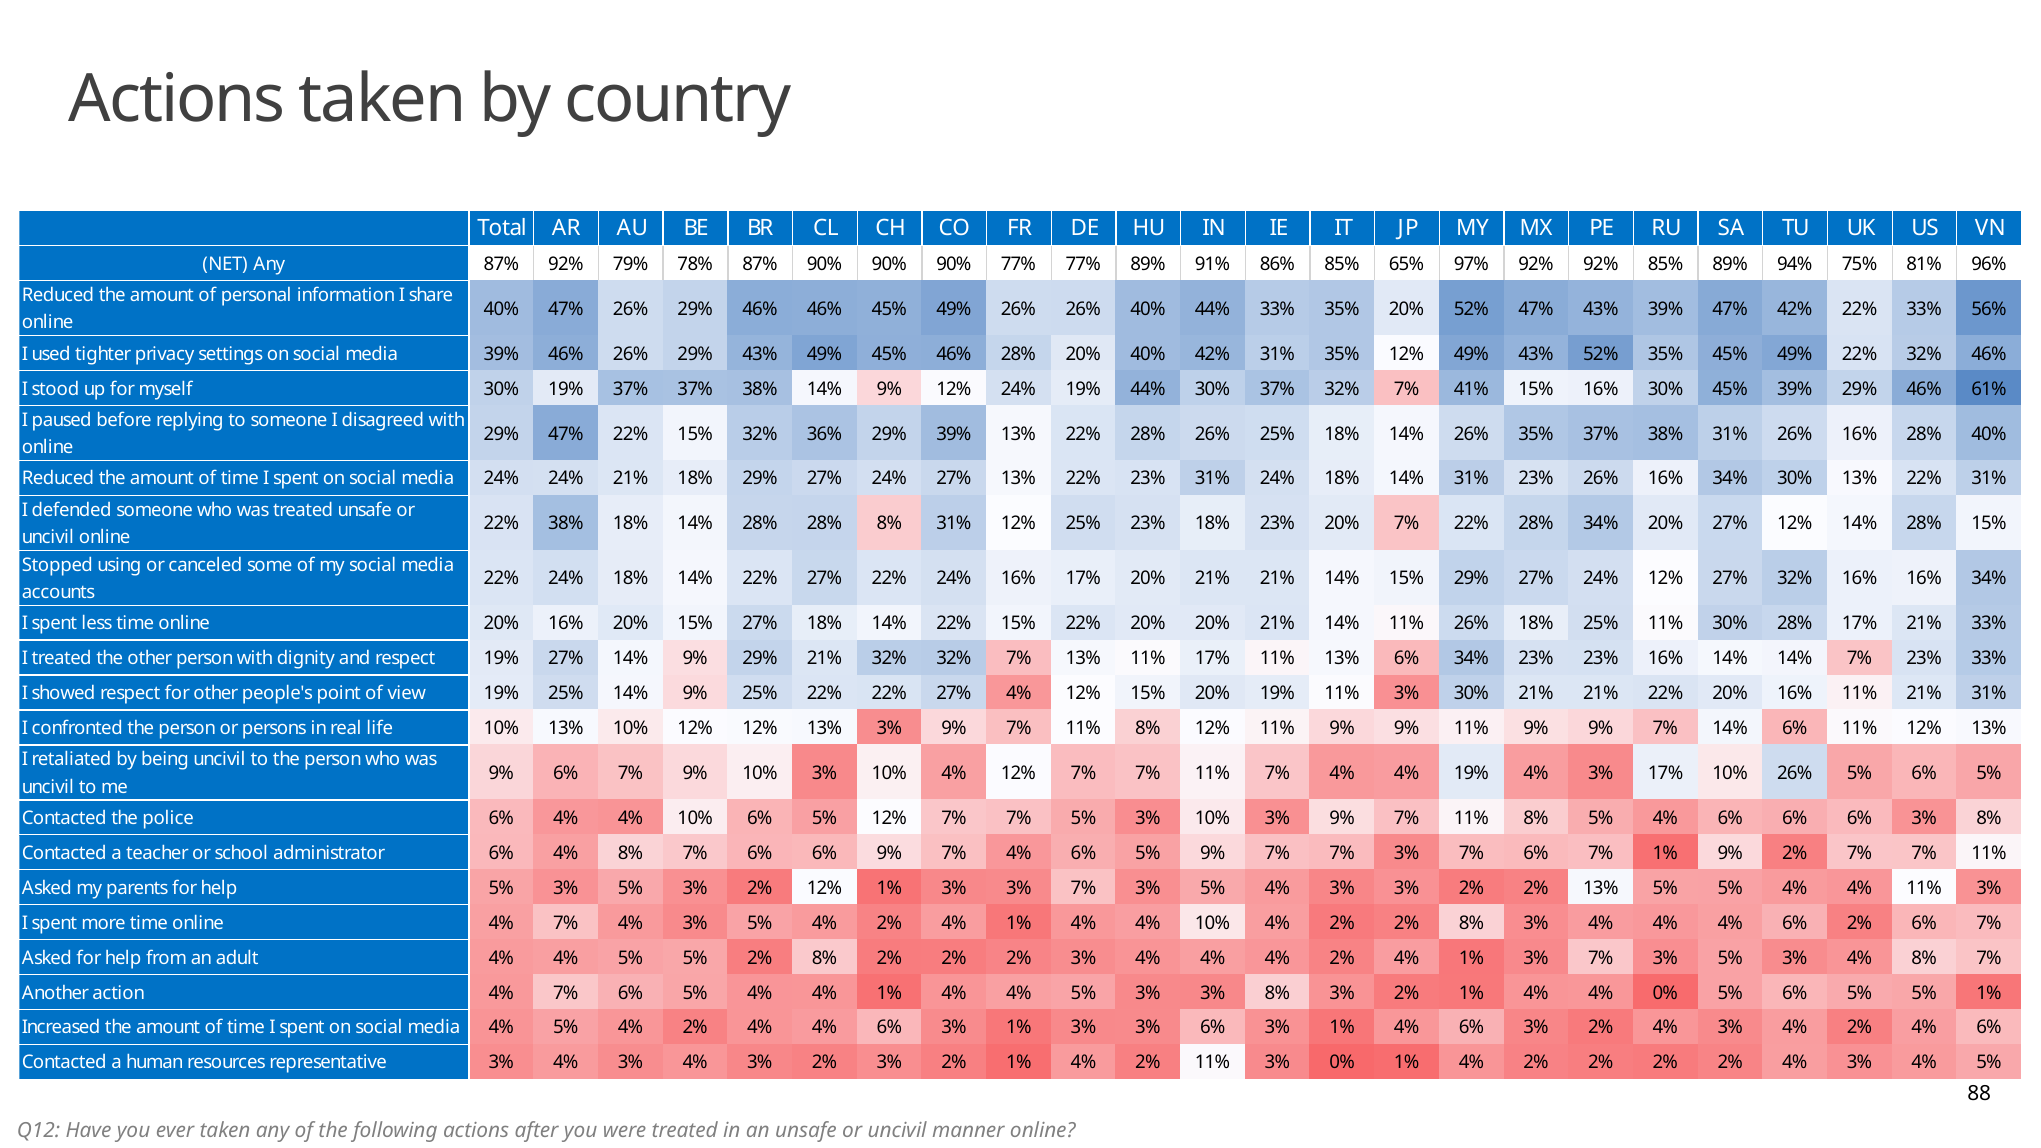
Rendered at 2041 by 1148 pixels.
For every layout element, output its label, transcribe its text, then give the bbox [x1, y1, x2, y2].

picture [17, 209, 2023, 1081]
title Actions taken by country [45, 48, 1996, 199]
slide_number 88 [1530, 1081, 2007, 1125]
text_box Q12: Have you ever taken any of the following actions after you were treated in an unsafe or uncivil manner online? [0, 1109, 1402, 1148]
